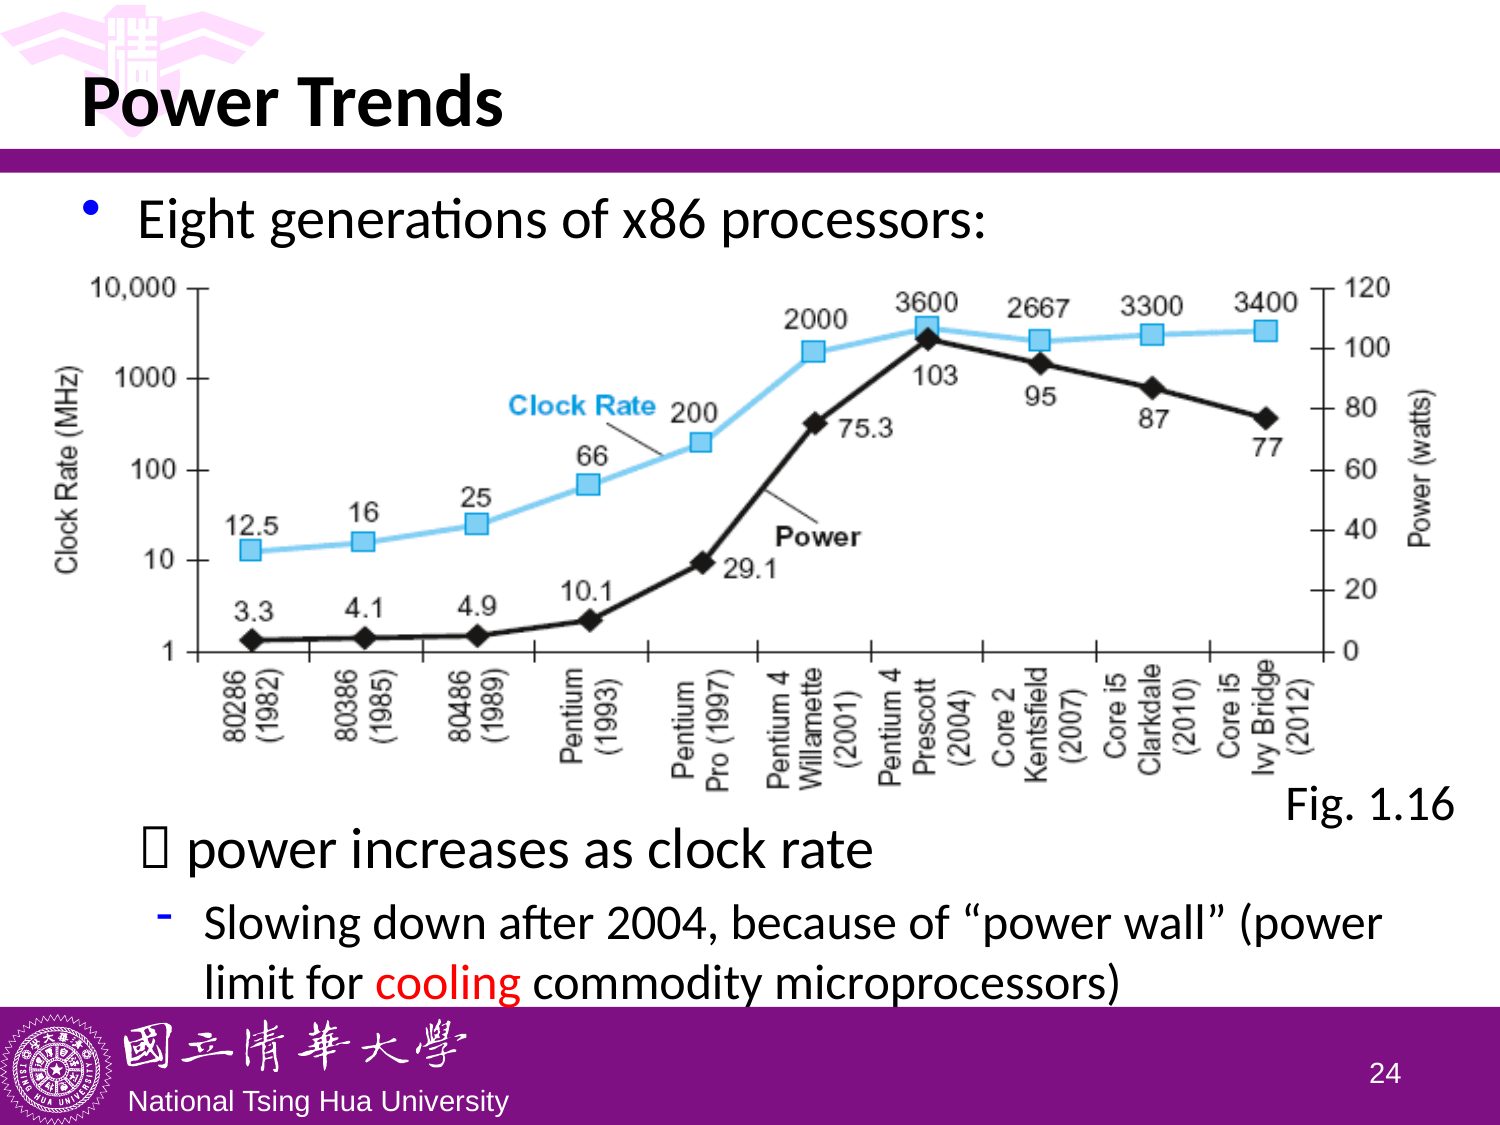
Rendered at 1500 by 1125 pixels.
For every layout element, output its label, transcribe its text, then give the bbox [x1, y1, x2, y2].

list Eight generations of x86 processors:  power increases as clock rate Slowing down after 2004, because of “power wall” (power limit for cooling commodity microprocessors) [66, 172, 1436, 262]
list Eight generations of x86 processors:  power increases as clock rate Slowing down after 2004, because of “power wall” (power limit for cooling commodity microprocessors) [66, 811, 1436, 1003]
text_box Fig. 1.16 [1270, 763, 1471, 838]
picture [29, 262, 1459, 811]
slide_number 23 [1104, 1021, 1417, 1097]
title Power Trends [66, 37, 1436, 149]
